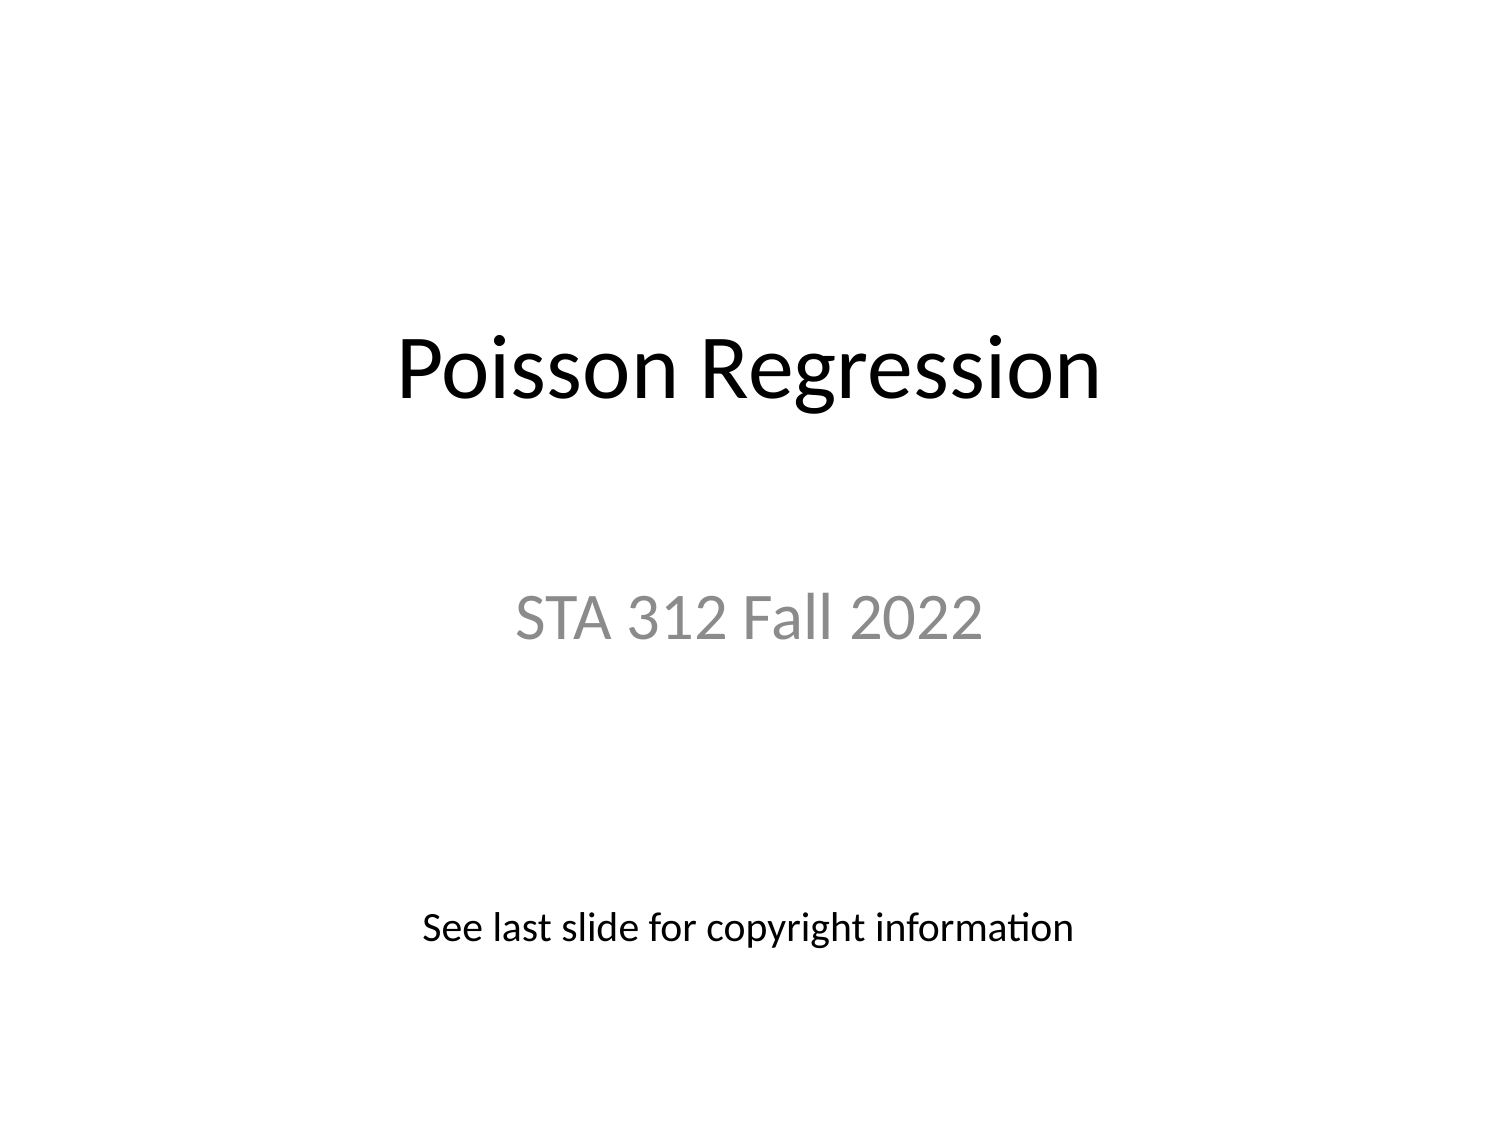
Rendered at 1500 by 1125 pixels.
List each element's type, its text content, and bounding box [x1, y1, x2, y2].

title Poisson Regression [112, 241, 1388, 483]
subtitle STA 312 Fall 2022 [225, 565, 1275, 854]
text_box See last slide for copyright information [407, 892, 1090, 957]
